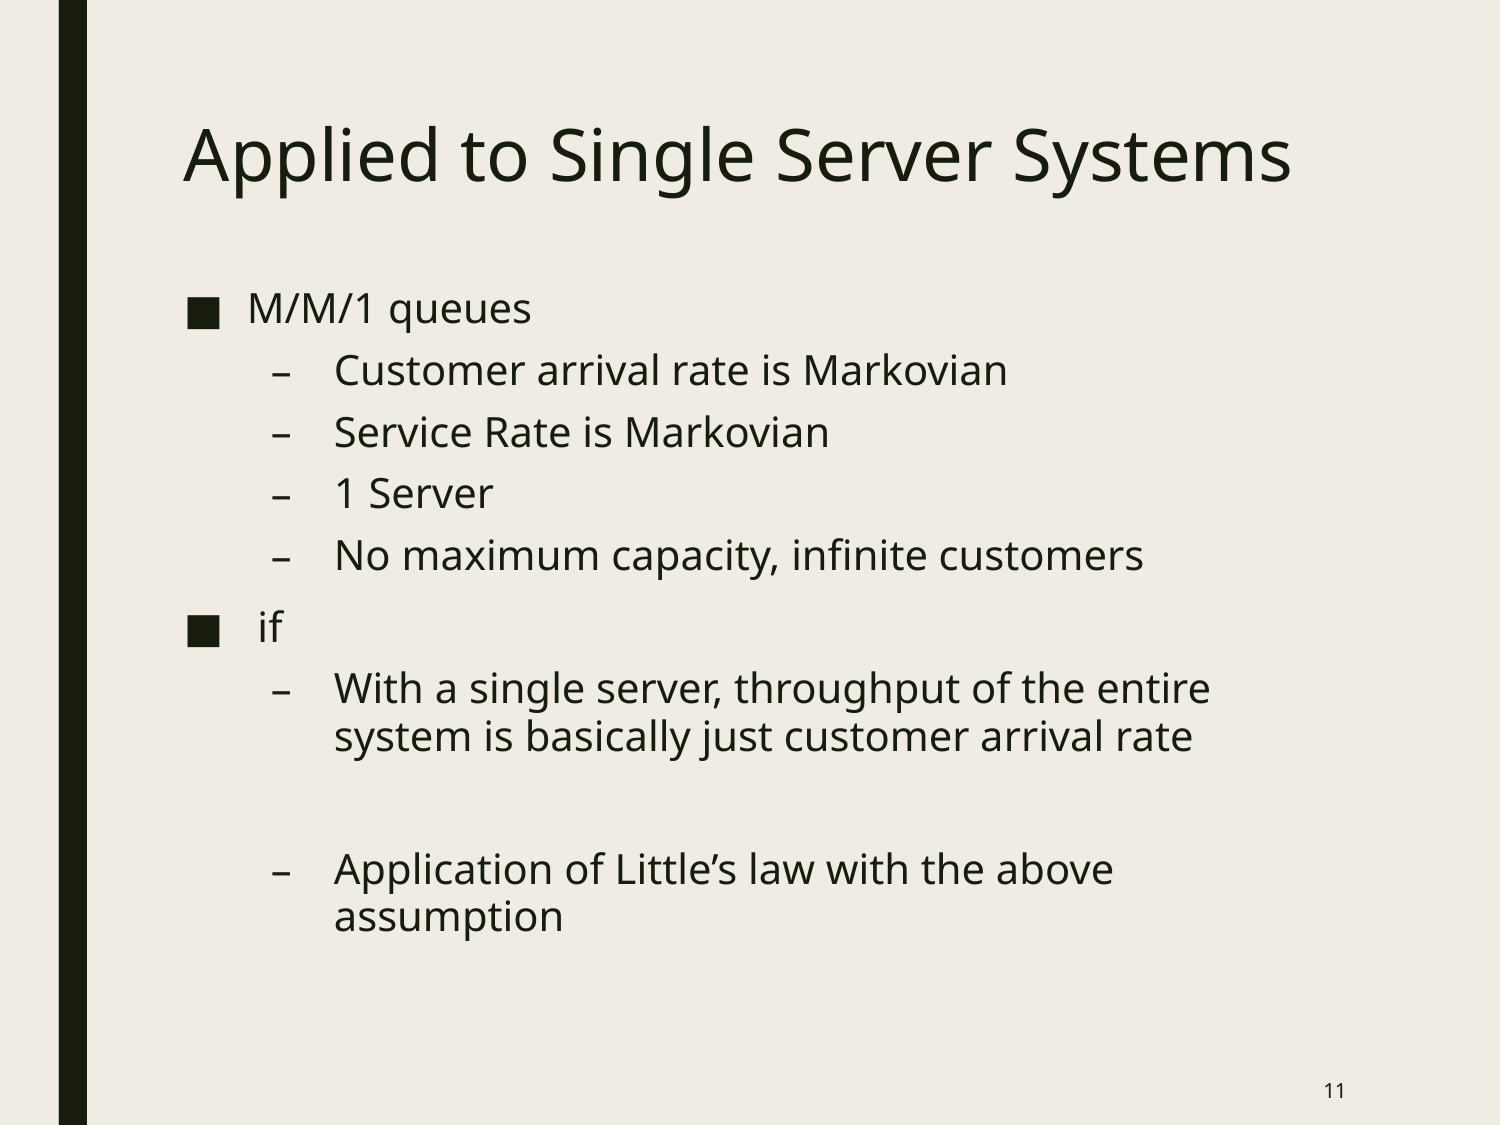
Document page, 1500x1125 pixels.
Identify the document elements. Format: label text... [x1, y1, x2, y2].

title Applied to Single Server Systems [168, 112, 1351, 279]
slide_number 11 [1165, 1058, 1362, 1125]
